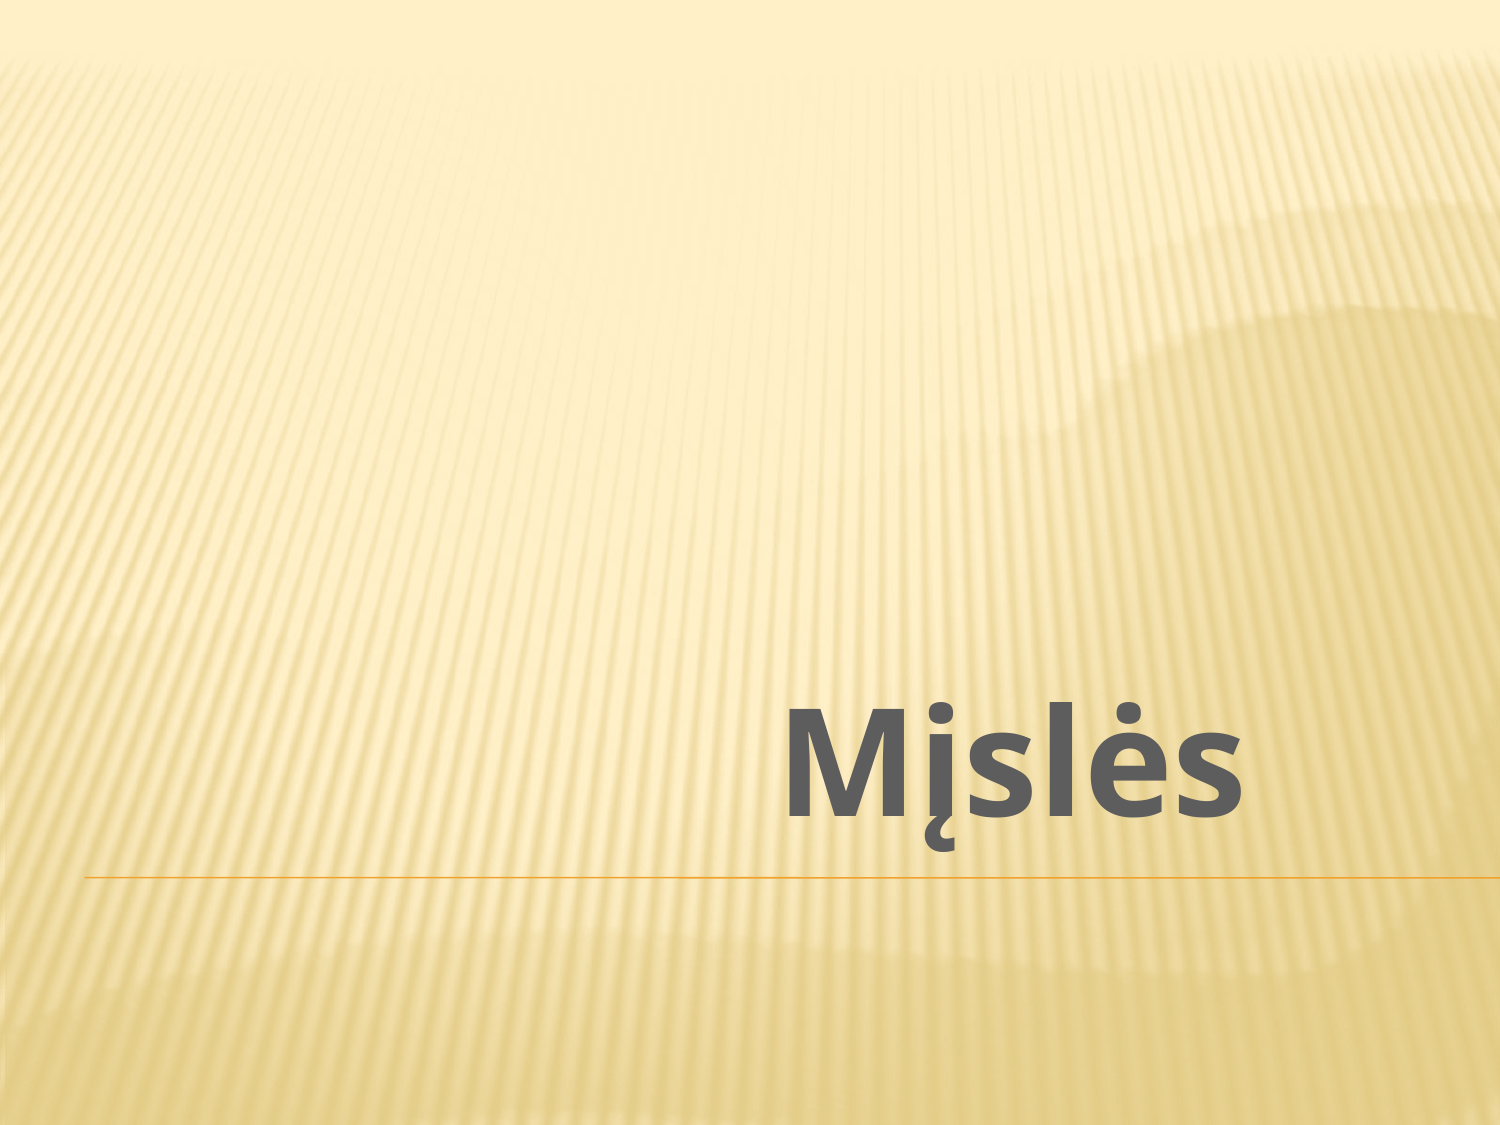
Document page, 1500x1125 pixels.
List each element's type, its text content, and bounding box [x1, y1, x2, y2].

subtitle Mįslės [761, 704, 1436, 855]
